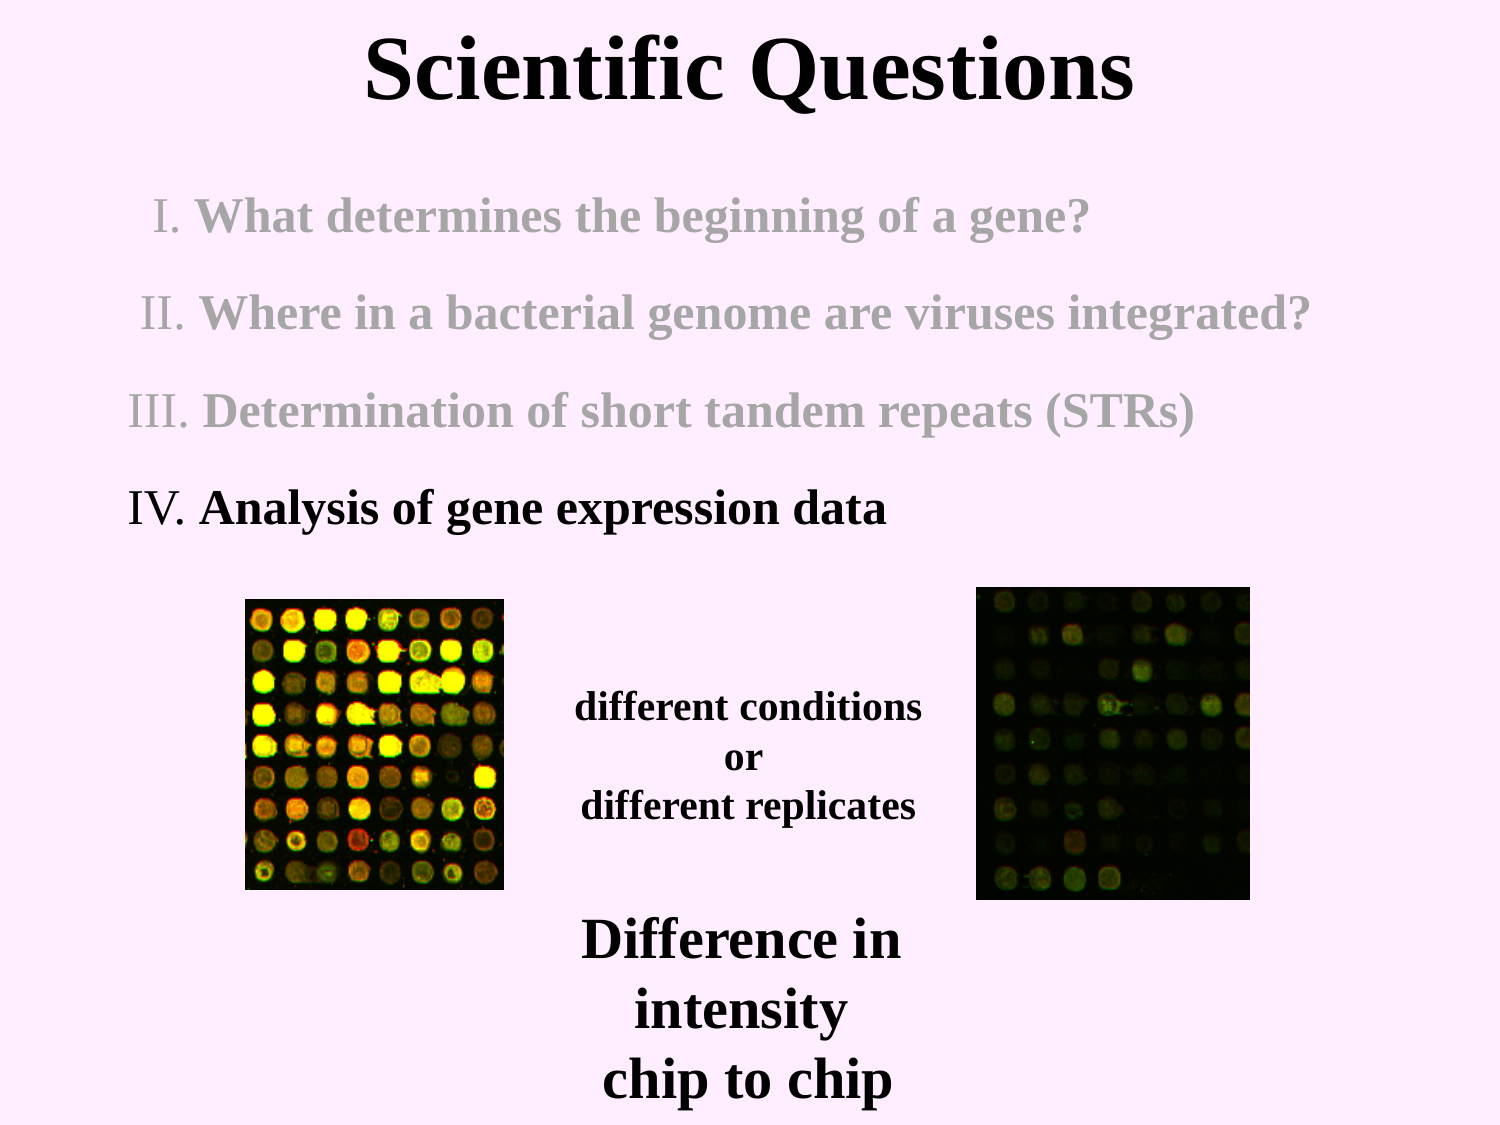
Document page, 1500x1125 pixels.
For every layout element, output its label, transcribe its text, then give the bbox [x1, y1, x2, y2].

text_box I. What determines the beginning of a gene? II. Where in a bacterial genome are viruses integrated? III. Determination of short tandem repeats (STRs) IV. Analysis of gene expression data [99, 174, 1425, 563]
text_box different conditions or different replicates [542, 670, 955, 836]
text_box Scientific Questions [87, 0, 1413, 125]
text_box Difference in intensity chip to chip [437, 892, 1061, 1118]
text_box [244, 599, 505, 890]
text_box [976, 587, 1251, 901]
